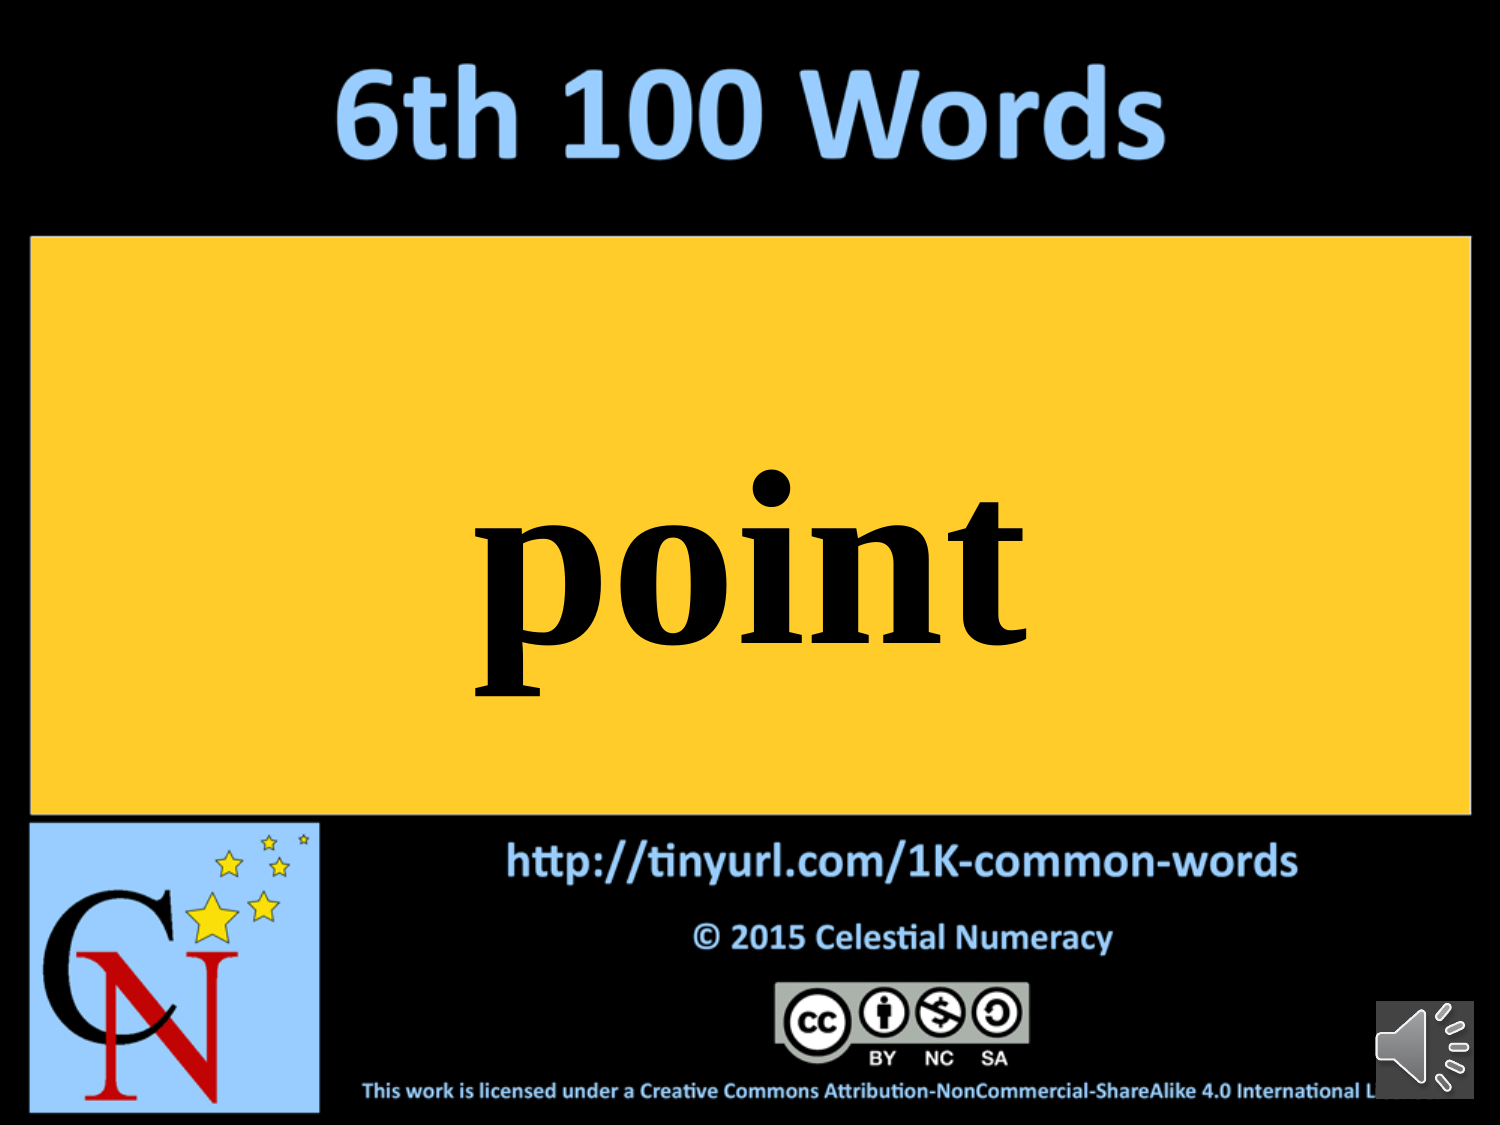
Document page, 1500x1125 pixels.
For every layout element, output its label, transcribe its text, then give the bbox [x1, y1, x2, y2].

picture [0, 0, 1500, 1125]
title point [103, 453, 1397, 672]
